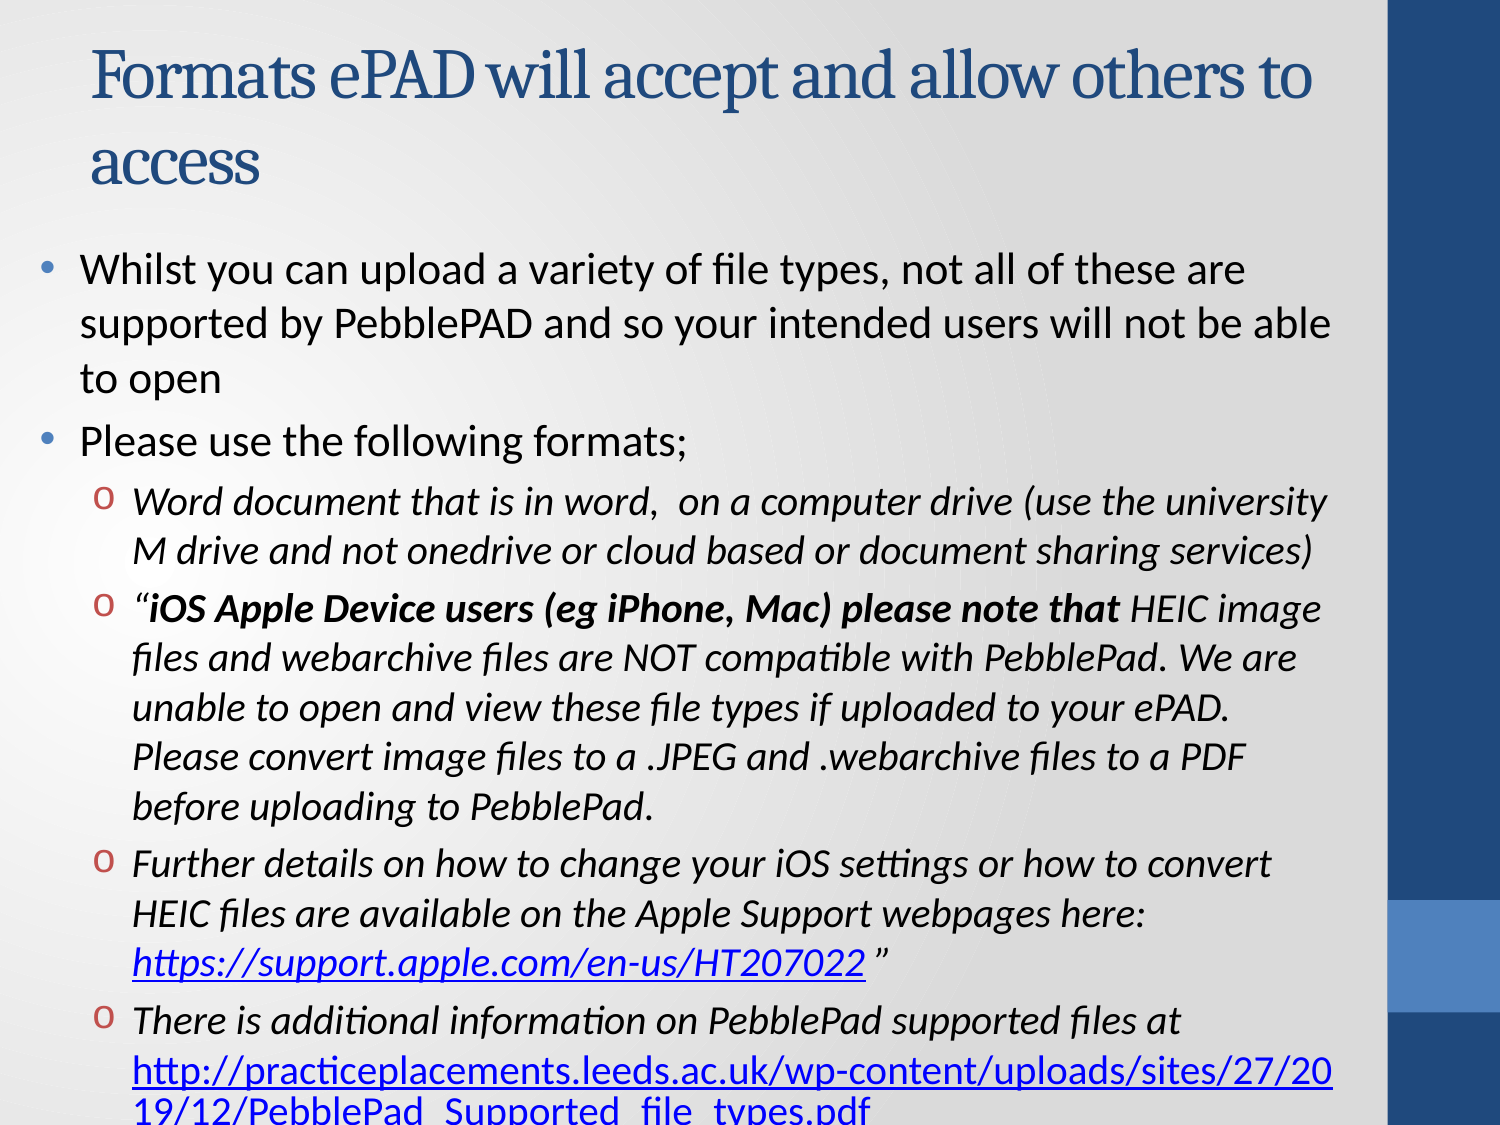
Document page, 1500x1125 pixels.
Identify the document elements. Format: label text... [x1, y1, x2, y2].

list Whilst you can upload a variety of file types, not all of these are supported by PebblePAD and so your intended users will not be able to open Please use the following formats; Word document that is in word, on a computer drive (use the university M drive and not onedrive or cloud based or document sharing services) “iOS Apple Device users (eg iPhone, Mac) please note that HEIC image files and webarchive files are NOT compatible with PebblePad. We are unable to open and view these file types if uploaded to your ePAD. Please convert image files to a .JPEG and .webarchive files to a PDF before uploading to PebblePad. Further details on how to change your iOS settings or how to convert HEIC files are available on the Apple Support webpages here: https://support.apple.com/en-us/HT207022 ” There is additional information on PebblePad supported files at http://practiceplacements.leeds.ac.uk/wp-content/uploads/sites/27/2019/12/PebblePad_Supported_file_types.pdf [4, 231, 1355, 1125]
title Formats ePAD will accept and allow others to access [75, 19, 1425, 207]
